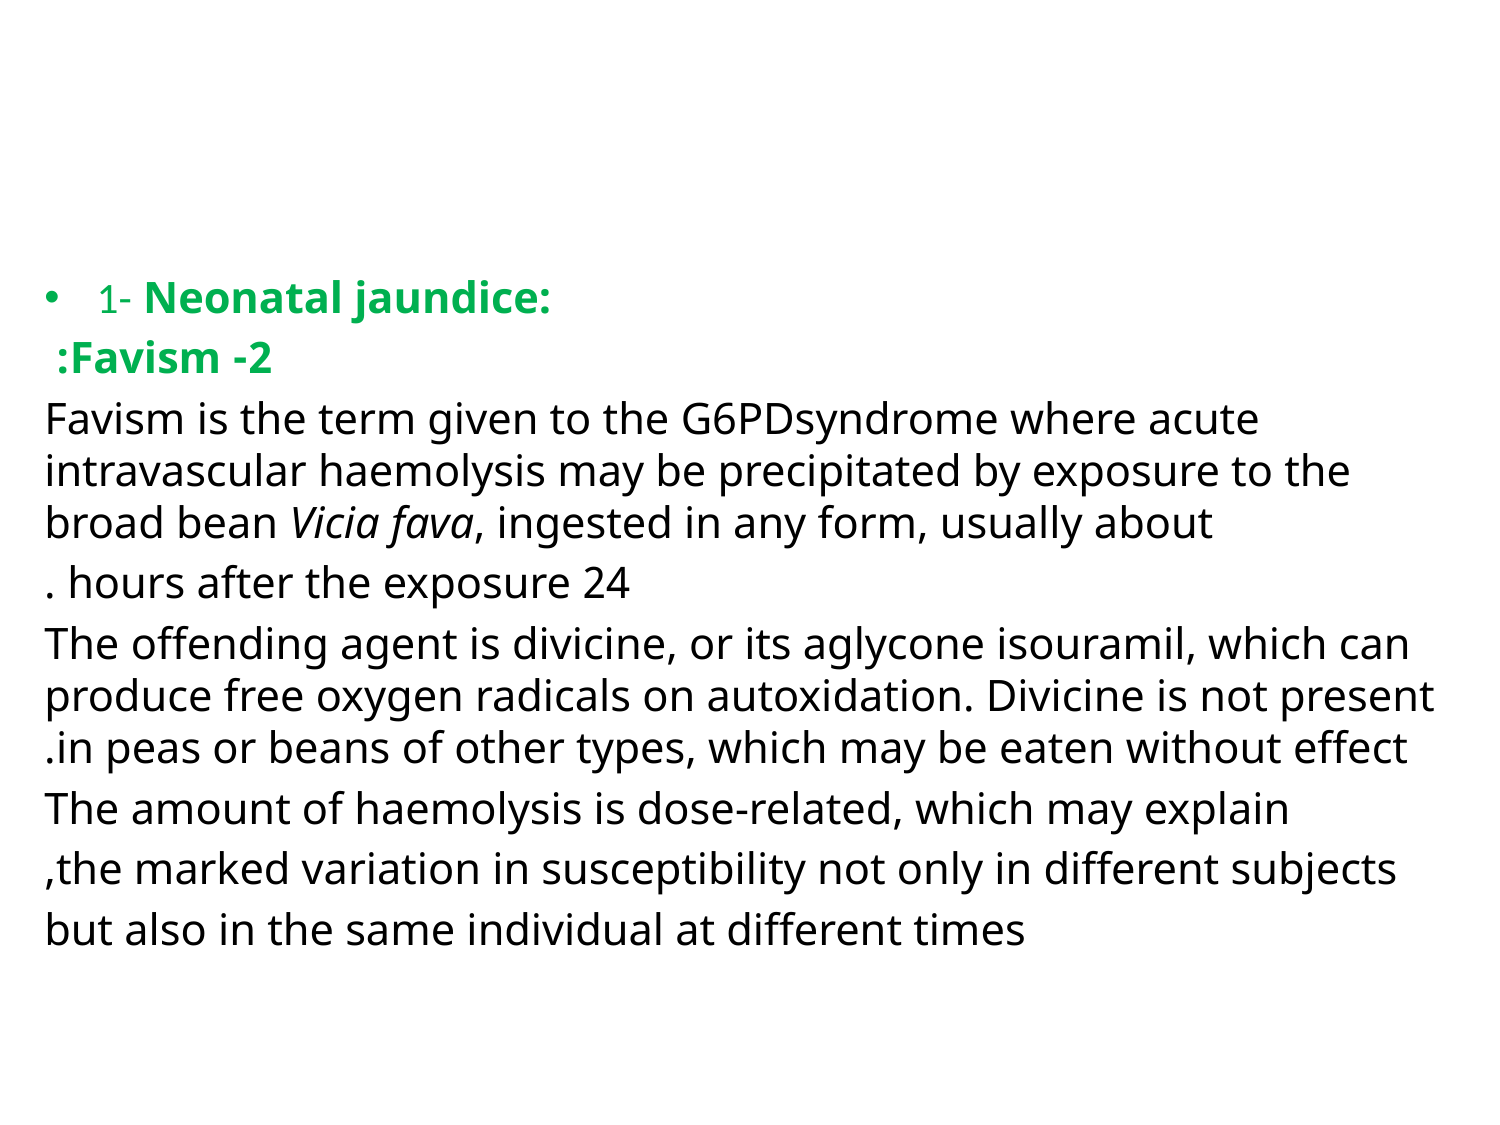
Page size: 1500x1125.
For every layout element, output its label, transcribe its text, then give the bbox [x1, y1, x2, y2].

list 1- Neonatal jaundice: 2- Favism: Favism is the term given to the G6PDsyndrome where acute intravascular haemolysis may be precipitated by exposure to the broad bean Vicia fava, ingested in any form, usually about 24 hours after the exposure . The offending agent is divicine, or its aglycone isouramil, which can produce free oxygen radicals on autoxidation. Divicine is not present in peas or beans of other types, which may be eaten without effect. The amount of haemolysis is dose-related, which may explain the marked variation in susceptibility not only in different subjects, but also in the same individual at different times [29, 262, 1471, 1005]
